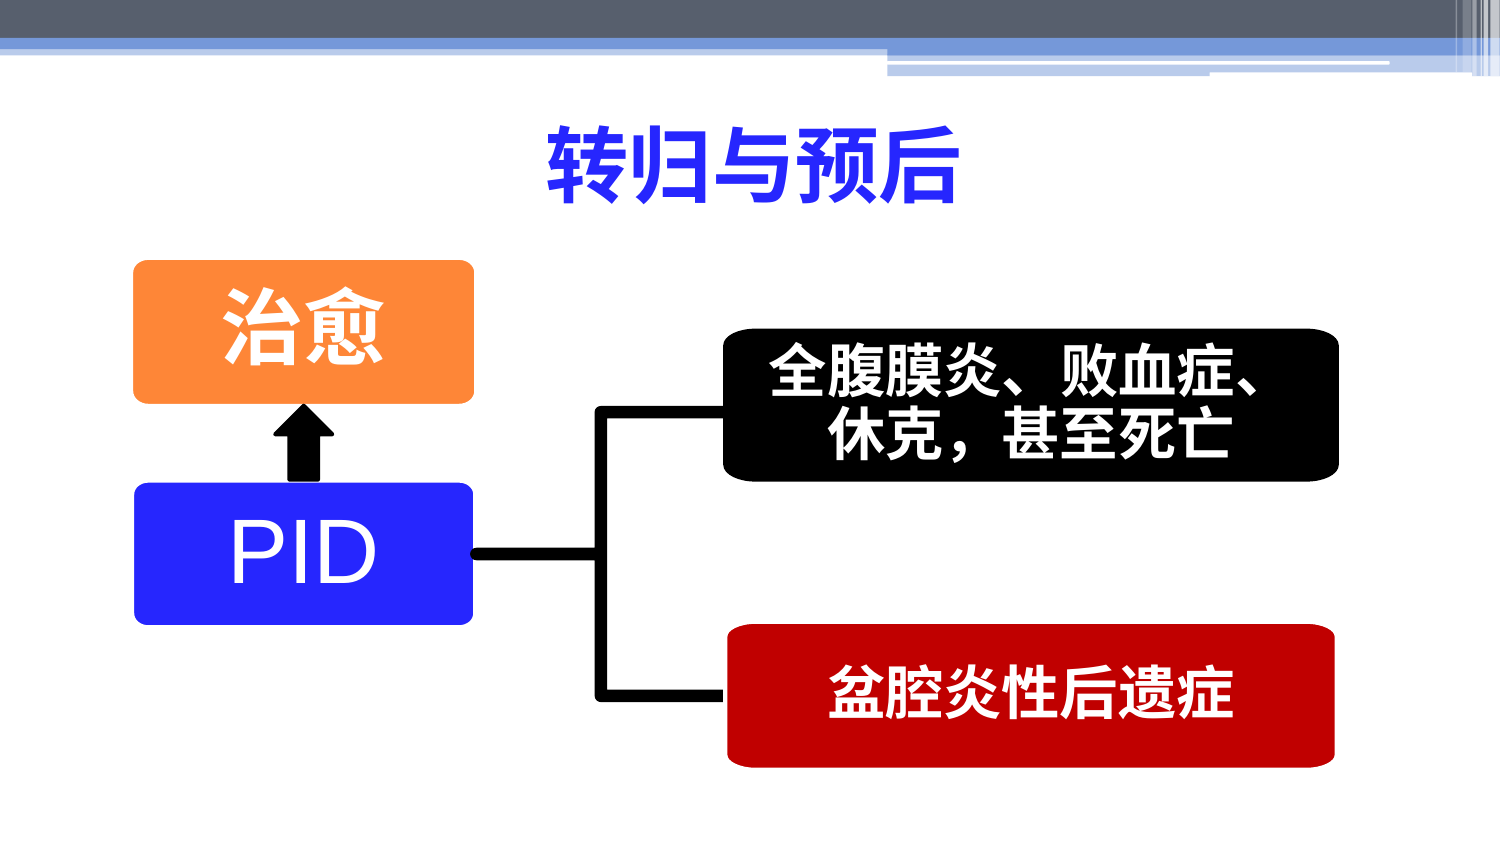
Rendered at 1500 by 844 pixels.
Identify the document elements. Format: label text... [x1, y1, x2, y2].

title 转归与预后 [78, 96, 1429, 229]
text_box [475, 330, 1338, 697]
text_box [130, 257, 477, 481]
text_box 盆腔炎性后遗症 [723, 632, 1339, 772]
text_box PID [127, 481, 475, 632]
